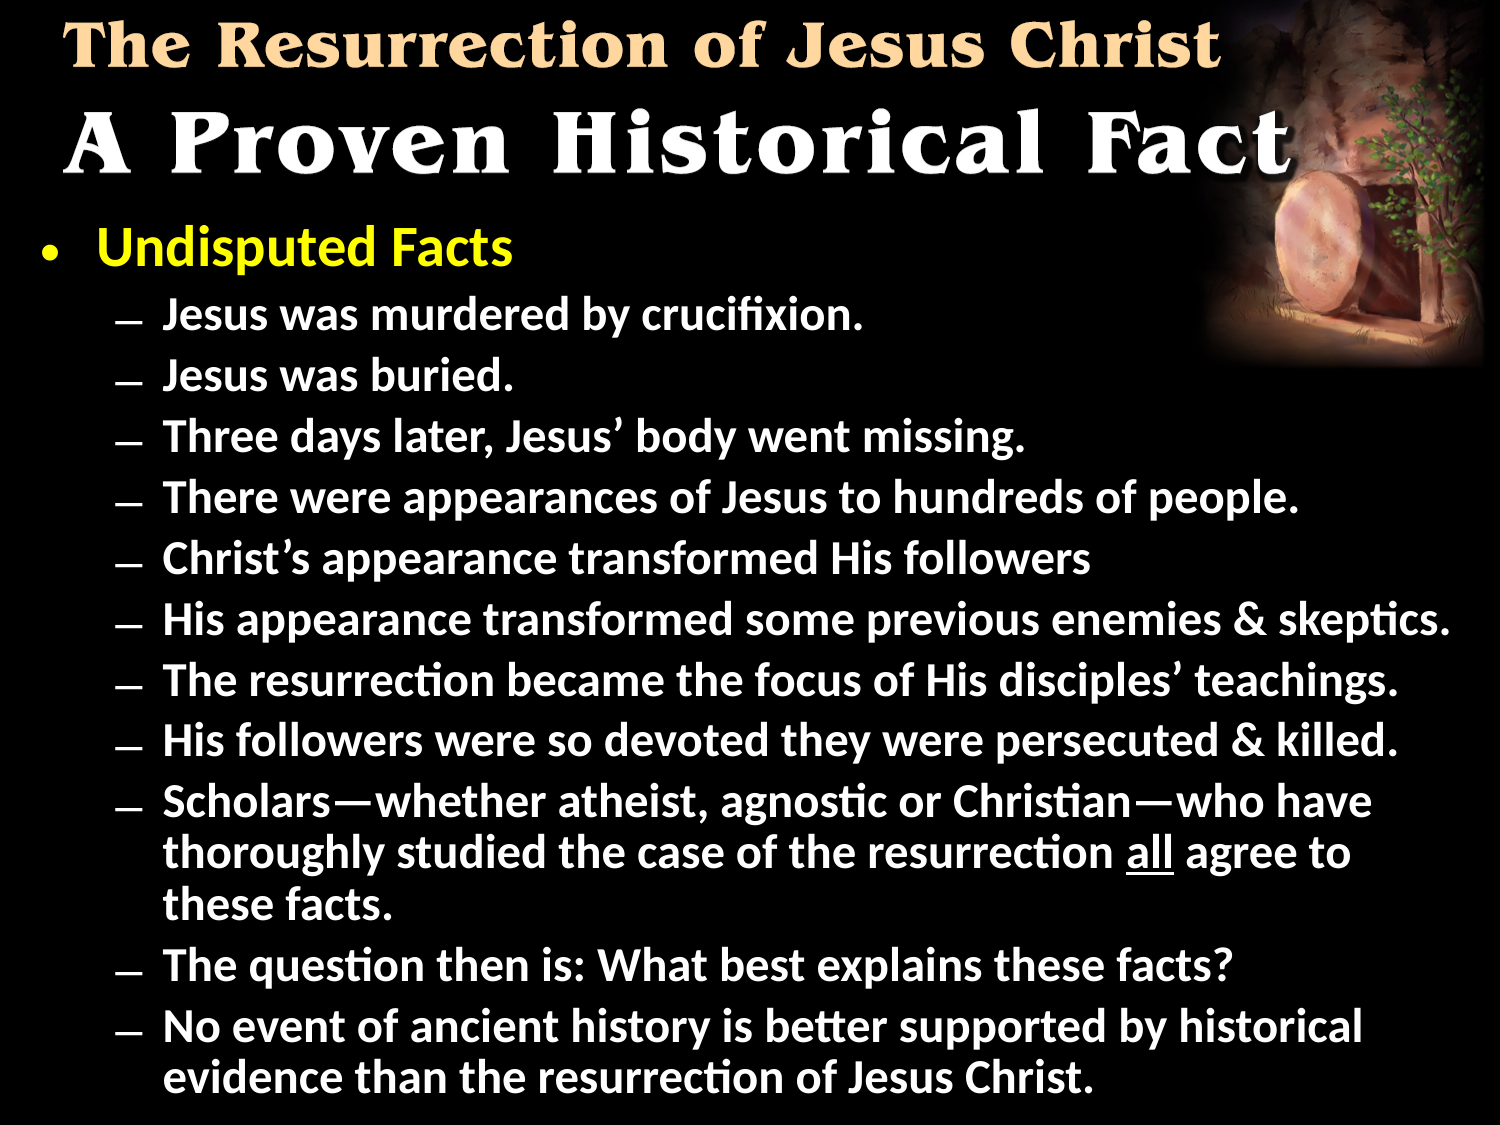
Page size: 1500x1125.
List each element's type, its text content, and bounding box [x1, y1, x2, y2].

picture [0, 0, 1500, 1125]
list Undisputed Facts Jesus was murdered by crucifixion. Jesus was buried. Three days later, Jesus’ body went missing. There were appearances of Jesus to hundreds of people. Christ’s appearance transformed His followers His appearance transformed some previous enemies & skeptics. The resurrection became the focus of His disciples’ teachings. His followers were so devoted they were persecuted & killed. Scholars—whether atheist, agnostic or Christian—who have thoroughly studied the case of the resurrection all agree to these facts. The question then is: What best explains these facts? No event of ancient history is better supported by historical evidence than the resurrection of Jesus Christ. [24, 212, 1475, 1125]
